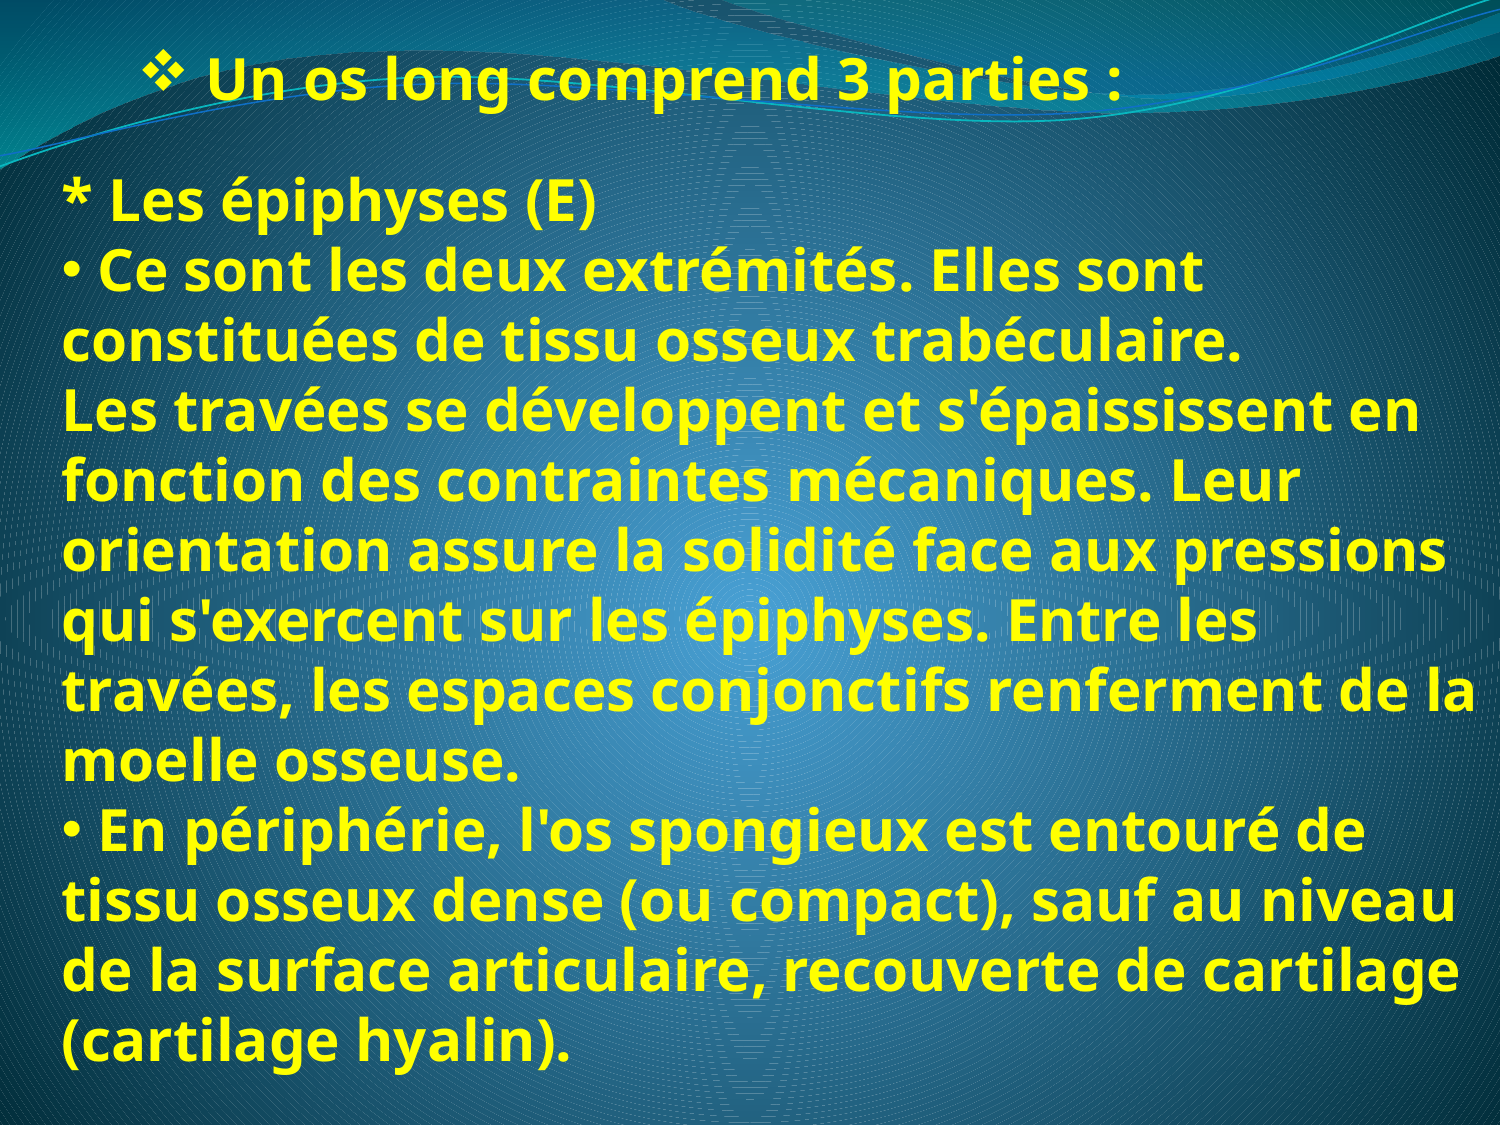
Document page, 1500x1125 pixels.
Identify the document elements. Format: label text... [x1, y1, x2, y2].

text_box Un os long comprend 3 parties : [122, 35, 1138, 120]
text_box * Les épiphyses (E) Ce sont les deux extrémités. Elles sont constituées de tissu osseux trabéculaire. Les travées se développent et s'épaississent en fonction des contraintes mécaniques. Leur orientation assure la solidité face aux pressions qui s'exercent sur les épiphyses. Entre les travées, les espaces conjonctifs renferment de la moelle osseuse. En périphérie, l'os spongieux est entouré de tissu osseux dense (ou compact), sauf au niveau de la surface articulaire, recouverte de cartilage (cartilage hyalin). [46, 155, 1500, 1081]
